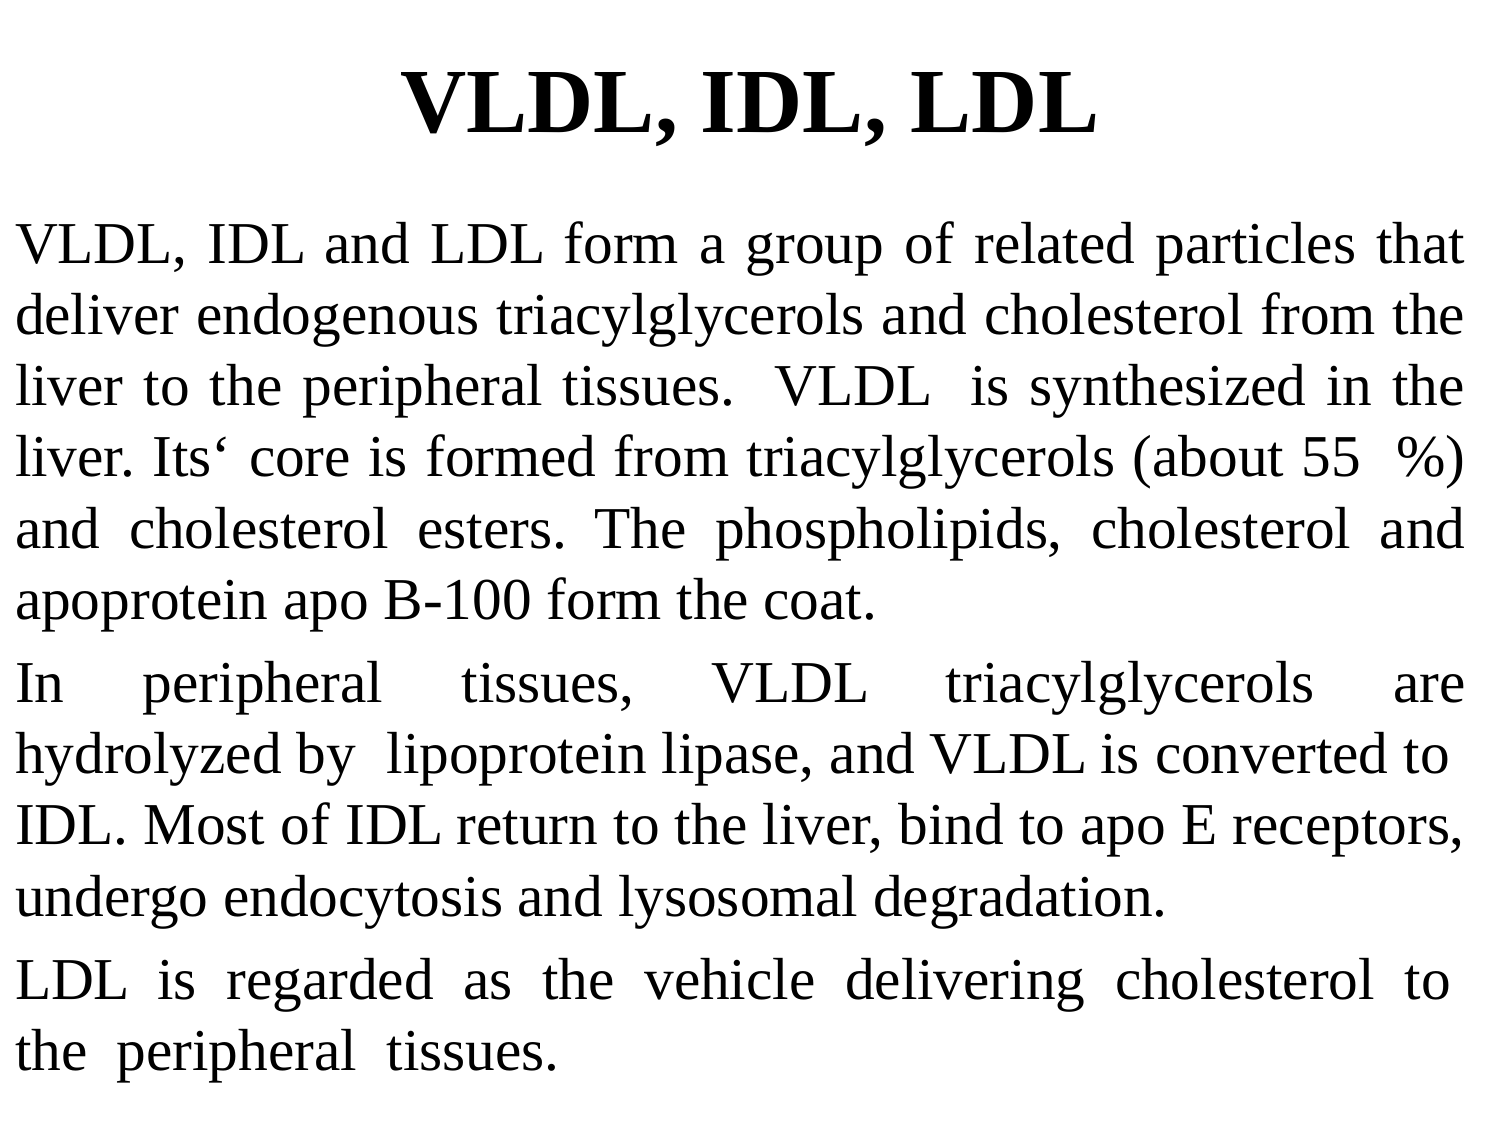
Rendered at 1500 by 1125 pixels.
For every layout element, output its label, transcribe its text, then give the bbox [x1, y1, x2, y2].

list VLDL, IDL and LDL form a group of related particles that deliver endogenous triacylglycerols and cholesterol from the liver to the peripheral tissues. VLDL is synthesized in the liver. Its‘ core is formed from triacylglycerols (about 55 %) and cholesterol esters. The phospholipids, cholesterol and apoprotein apo B-100 form the coat. In peripheral tissues, VLDL triacylglycerols are hydrolyzed by lipoprotein lipase, and VLDL is converted to IDL. Most of IDL return to the liver, bind to apo E receptors, undergo endocytosis and lysosomal degradation. LDL is regarded as the vehicle delivering cholesterol to the peripheral tissues. [0, 196, 1483, 1106]
title VLDL, IDL, LDL [75, 30, 1425, 161]
